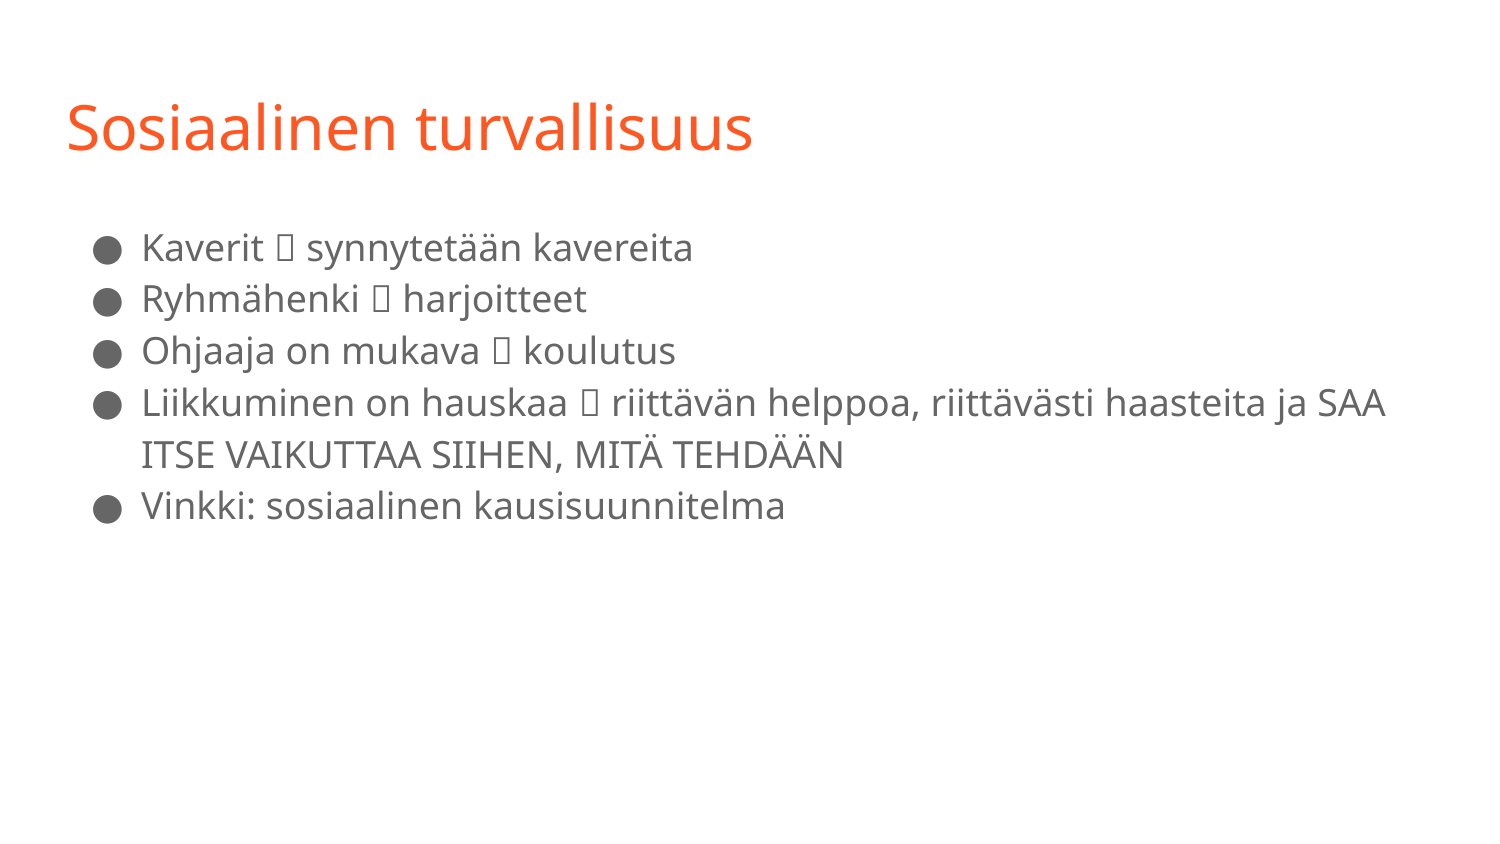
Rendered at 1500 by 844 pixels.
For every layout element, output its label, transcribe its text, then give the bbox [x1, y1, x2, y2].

list Kaverit  synnytetään kavereita Ryhmähenki  harjoitteet Ohjaaja on mukava  koulutus Liikkuminen on hauskaa  riittävän helppoa, riittävästi haasteita ja SAA ITSE VAIKUTTAA SIIHEN, MITÄ TEHDÄÄN Vinkki: sosiaalinen kausisuunnitelma [51, 166, 1449, 728]
title Sosiaalinen turvallisuus [51, 72, 1449, 166]
